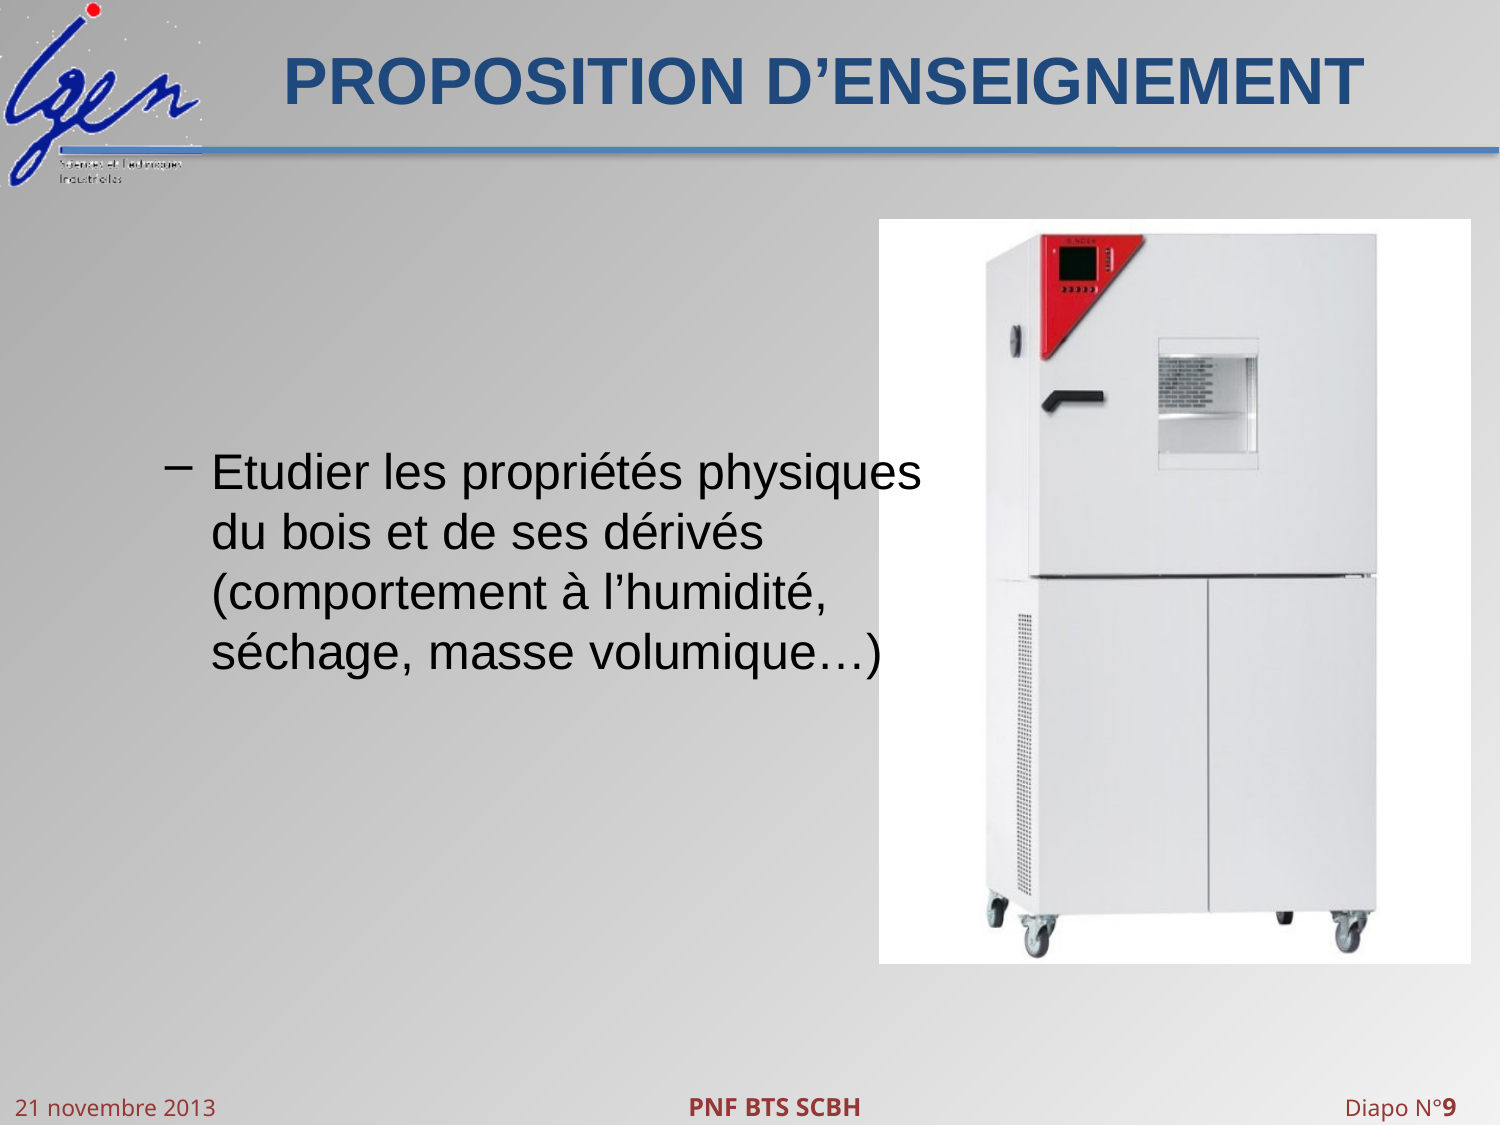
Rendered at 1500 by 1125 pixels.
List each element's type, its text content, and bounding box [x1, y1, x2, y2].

picture [58, 147, 63, 160]
text_box PROPOSITION D’ENSEIGNEMENT [224, 30, 1425, 150]
text_box Etudier les propriétés physiques du bois et de ses dérivés (comportement à l’humidité, séchage, masse volumique…) [74, 432, 951, 1005]
picture [0, 1, 202, 190]
picture [879, 219, 1471, 965]
